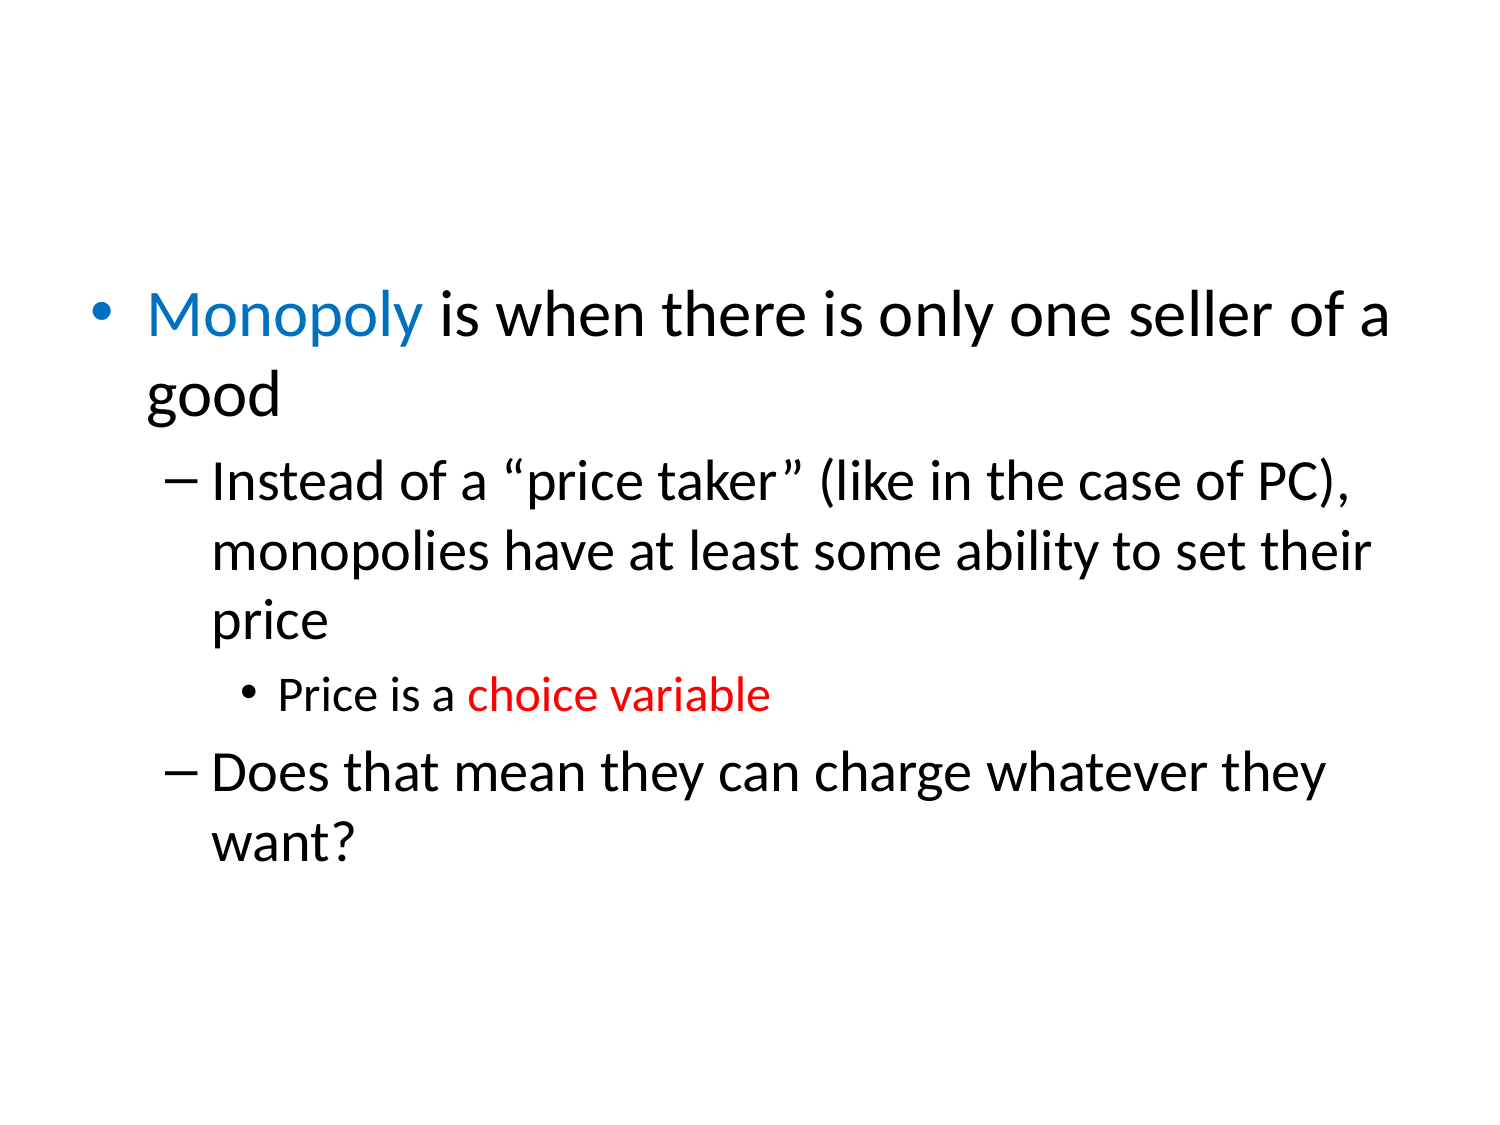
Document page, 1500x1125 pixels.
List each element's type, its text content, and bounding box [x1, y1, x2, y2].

list Monopoly is when there is only one seller of a good Instead of a “price taker” (like in the case of PC), monopolies have at least some ability to set their price Price is a choice variable Does that mean they can charge whatever they want? [75, 262, 1425, 1005]
